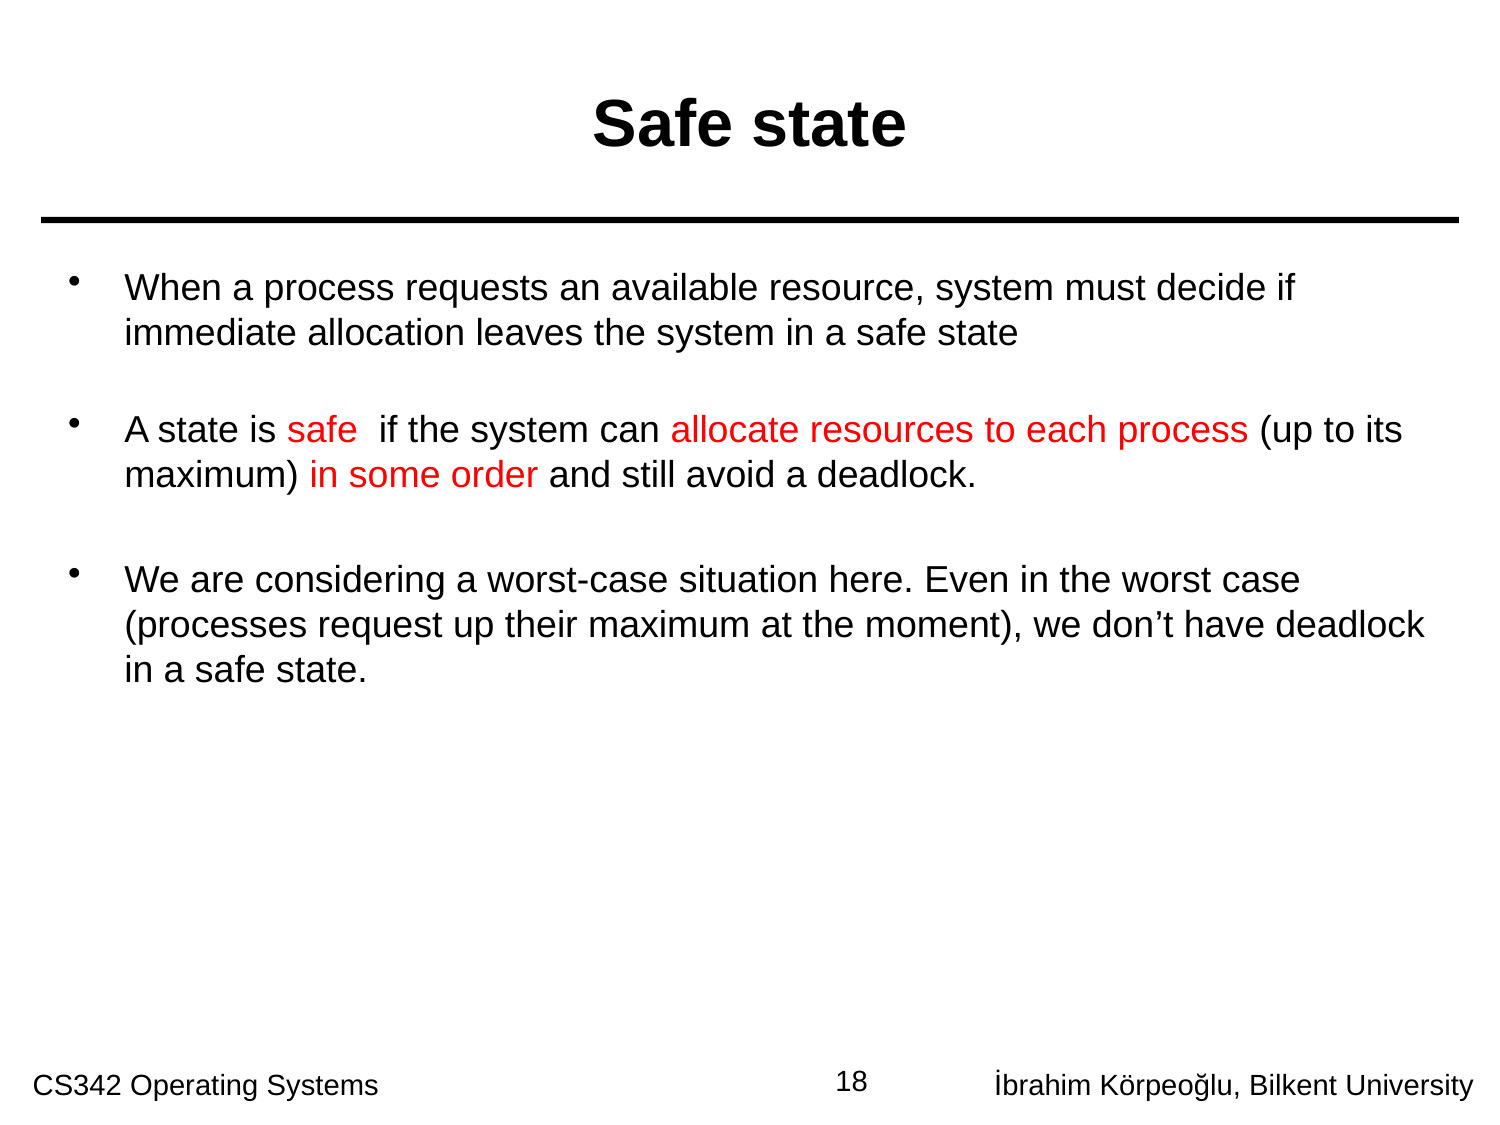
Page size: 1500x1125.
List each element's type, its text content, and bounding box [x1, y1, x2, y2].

footer İbrahim Körpeoğlu, Bilkent University [974, 1058, 1495, 1114]
title Safe state [53, 26, 1447, 214]
slide_number 18 [726, 1055, 883, 1106]
slide_number CS342 Operating Systems [17, 1058, 727, 1117]
list When a process requests an available resource, system must decide if immediate allocation leaves the system in a safe state A state is safe if the system can allocate resources to each process (up to its maximum) in some order and still avoid a deadlock. We are considering a worst-case situation here. Even in the worst case (processes request up their maximum at the moment), we don’t have deadlock in a safe state. [53, 255, 1447, 1024]
